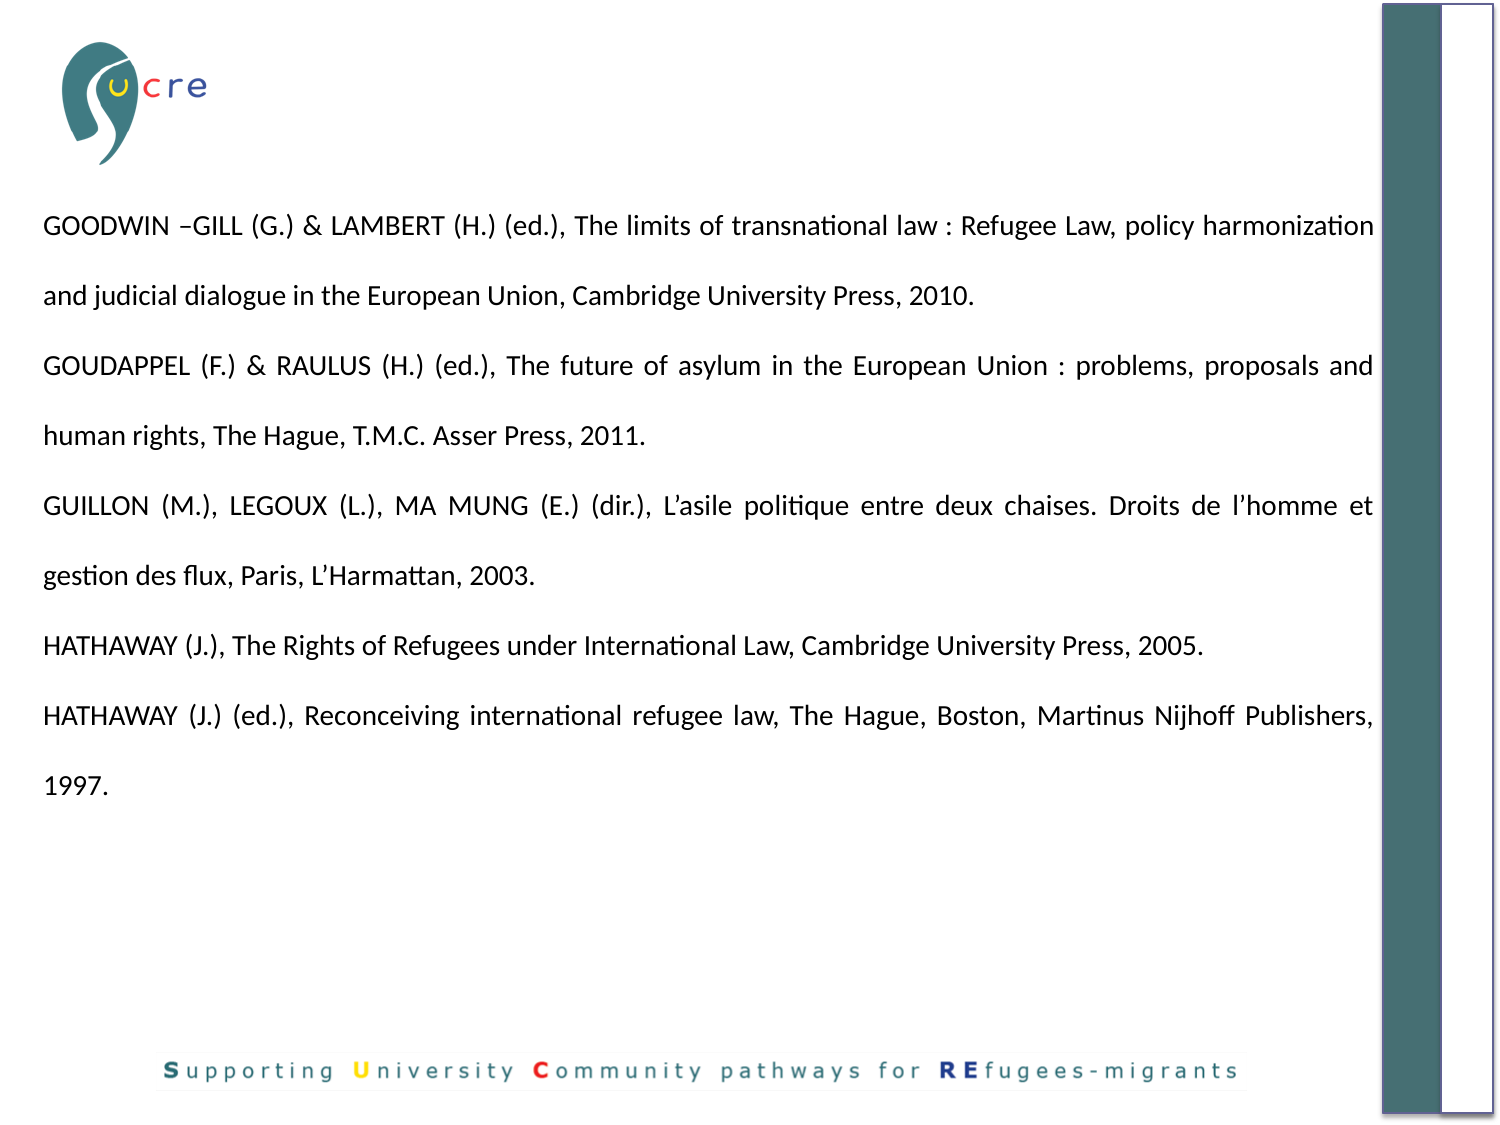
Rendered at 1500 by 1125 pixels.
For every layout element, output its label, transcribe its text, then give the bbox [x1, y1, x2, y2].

picture [155, 1051, 1248, 1092]
text_box GOODWIN –GILL (G.) & LAMBERT (H.) (ed.), The limits of transnational law : Refugee Law, policy harmonization and judicial dialogue in the European Union, Cambridge University Press, 2010. GOUDAPPEL (F.) & RAULUS (H.) (ed.), The future of asylum in the European Union : problems, proposals and human rights, The Hague, T.M.C. Asser Press, 2011. GUILLON (M.), LEGOUX (L.), MA MUNG (E.) (dir.), L’asile politique entre deux chaises. Droits de l’homme et gestion des flux, Paris, L’Harmattan, 2003. HATHAWAY (J.), The Rights of Refugees under International Law, Cambridge University Press, 2005. HATHAWAY (J.) (ed.), Reconceiving international refugee law, The Hague, Boston, Martinus Nijhoff Publishers, 1997. [28, 164, 1390, 809]
